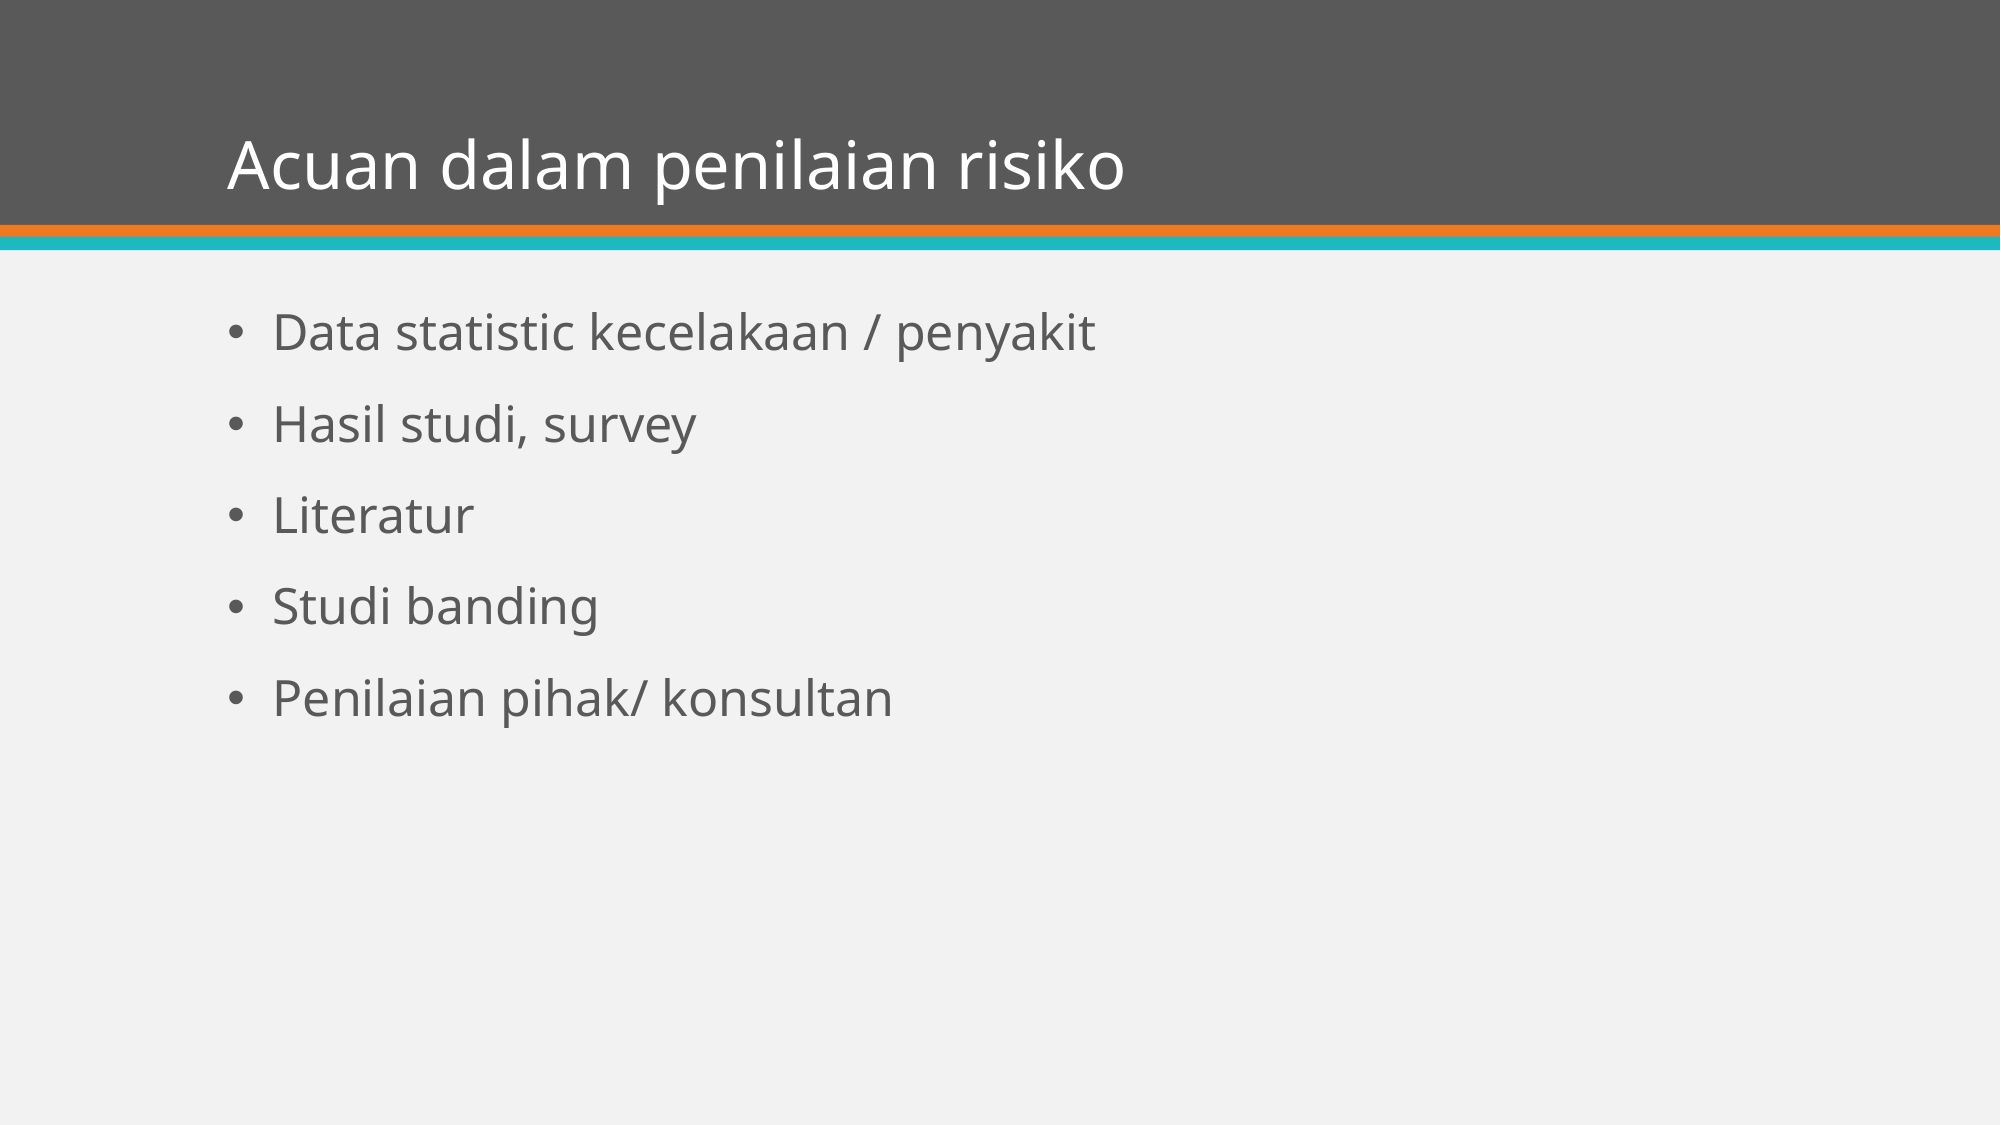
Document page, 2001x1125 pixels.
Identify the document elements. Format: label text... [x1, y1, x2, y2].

title Acuan dalam penilaian risiko [212, 41, 1788, 212]
list Data statistic kecelakaan / penyakit Hasil studi, survey Literatur Studi banding Penilaian pihak/ konsultan [212, 299, 1788, 1013]
